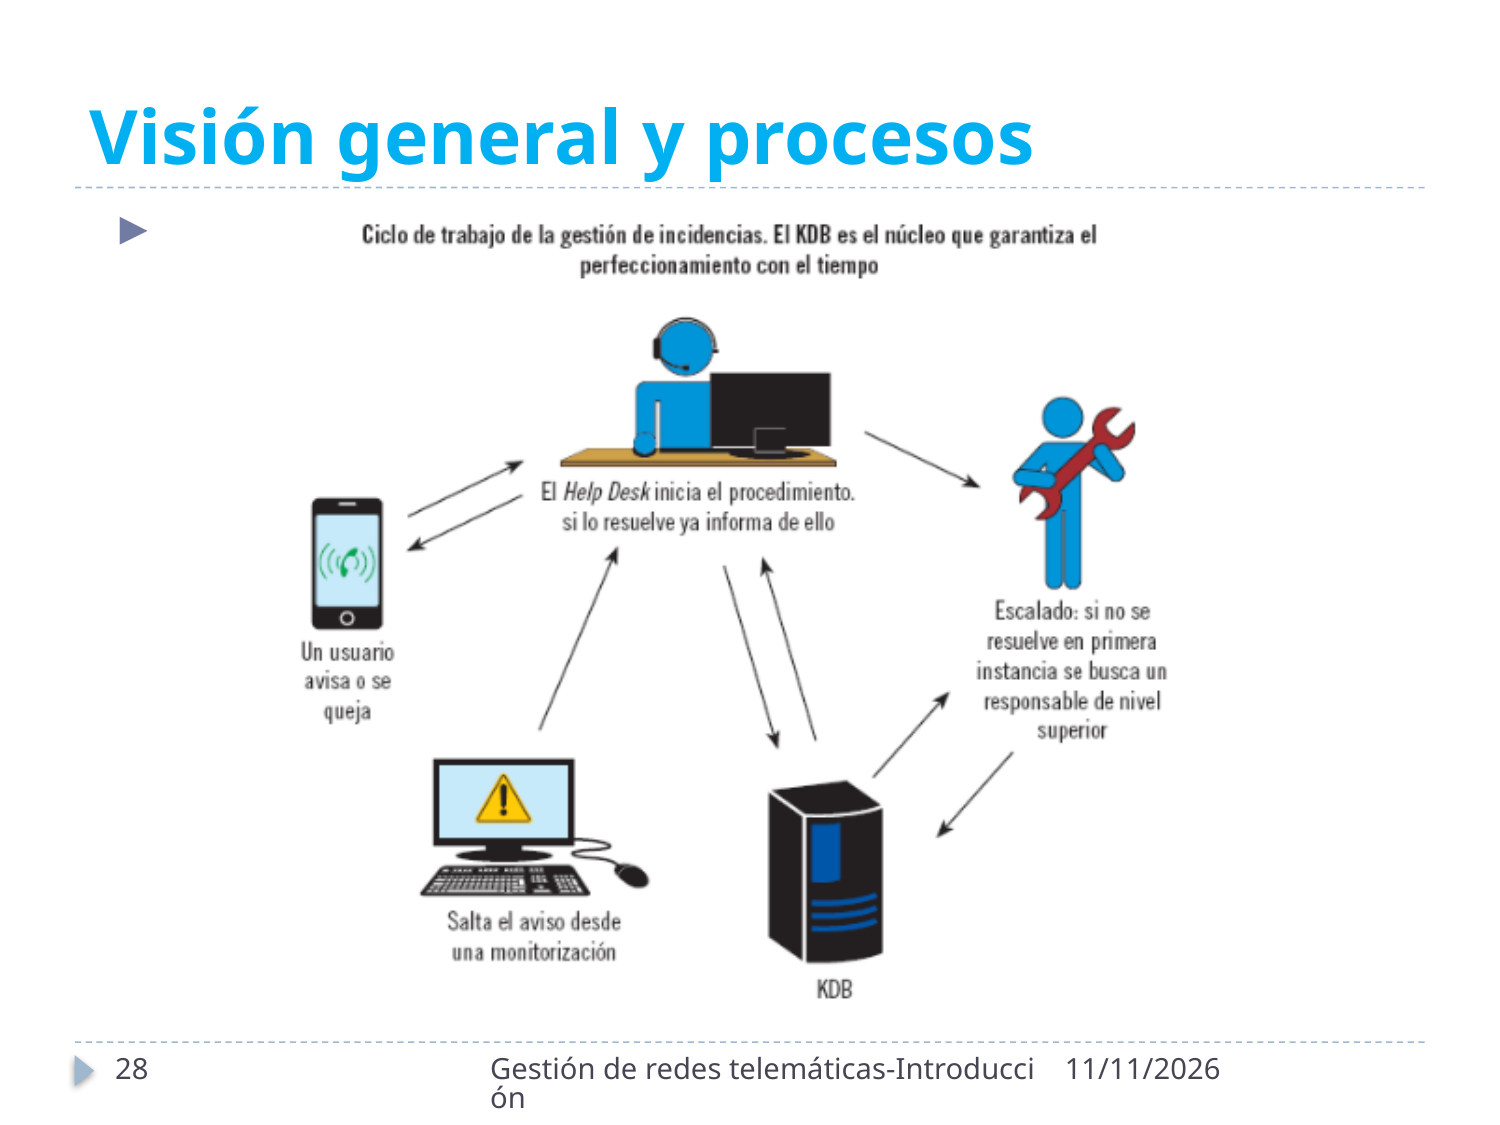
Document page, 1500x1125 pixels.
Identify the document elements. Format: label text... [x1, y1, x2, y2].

picture [241, 207, 1212, 1037]
list [100, 184, 1376, 965]
footer Gestión de redes telemáticas-Introducción [475, 1049, 1051, 1103]
title Visión general y procesos [75, 24, 1425, 188]
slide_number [1051, 1042, 1426, 1103]
slide_number 28 [100, 1042, 426, 1103]
